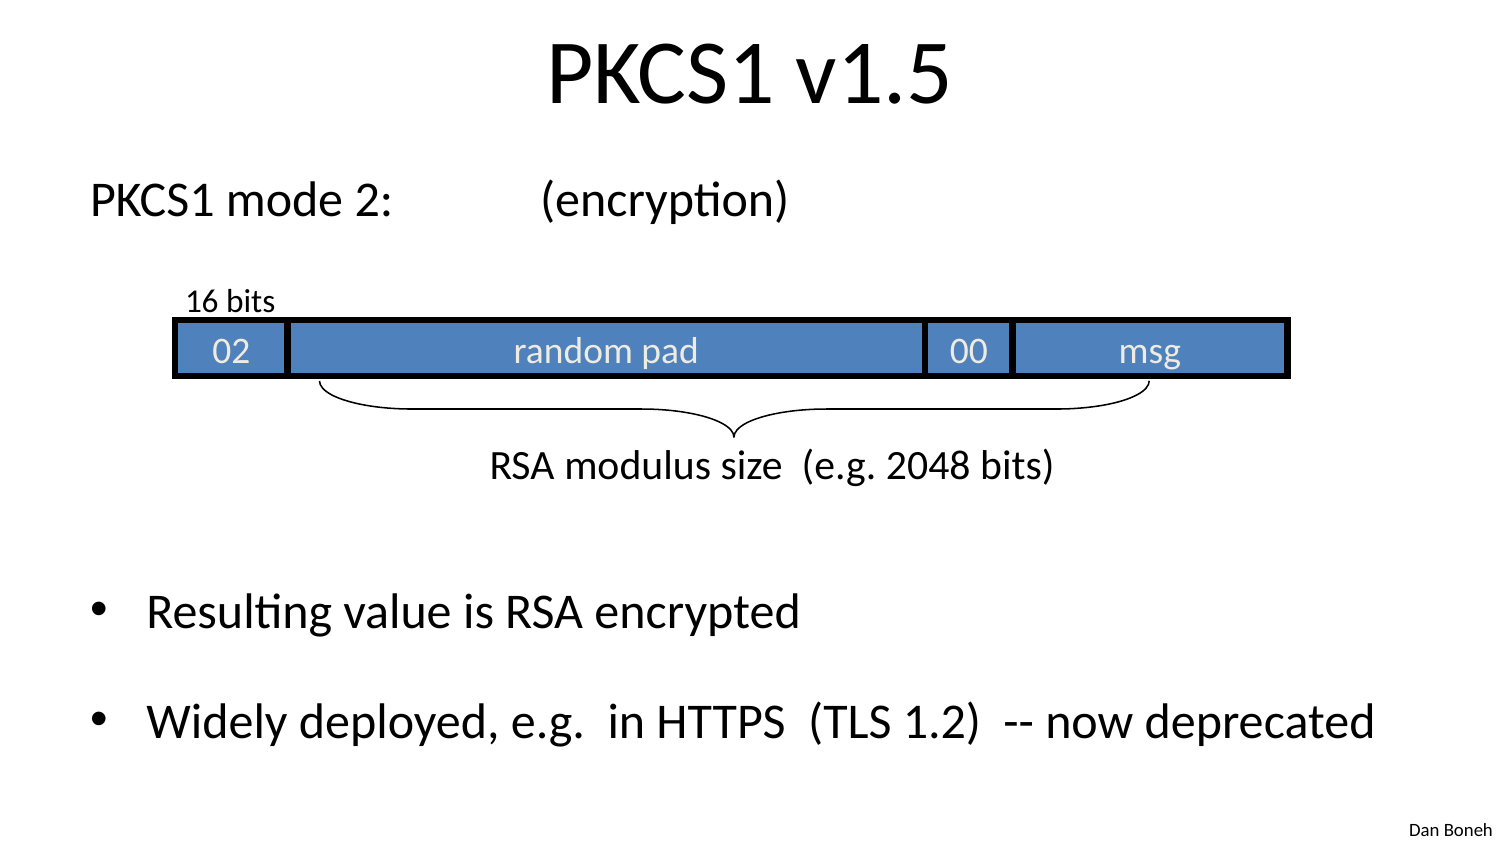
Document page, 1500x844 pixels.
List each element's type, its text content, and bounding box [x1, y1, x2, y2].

title PKCS1 v1.5 [75, 0, 1425, 138]
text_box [168, 271, 1288, 496]
list PKCS1 mode 2: (encryption) Resulting value is RSA encrypted Widely deployed, e.g. in HTTPS (TLS 1.2) -- now deprecated [75, 159, 1417, 822]
